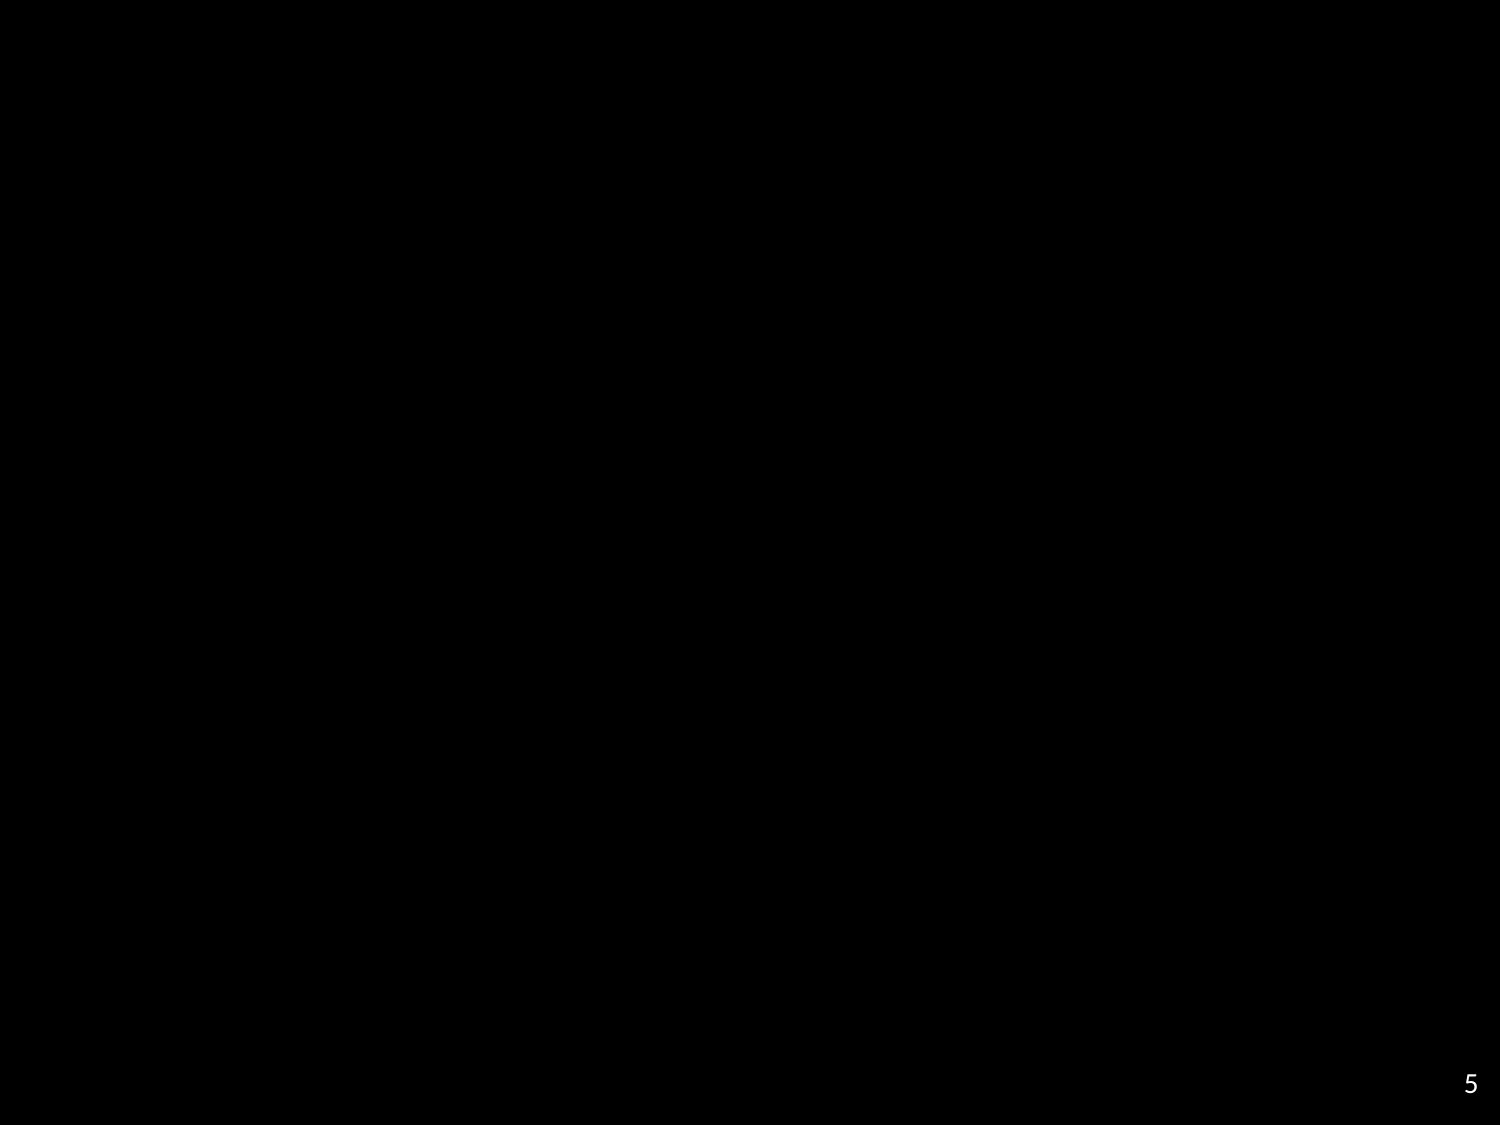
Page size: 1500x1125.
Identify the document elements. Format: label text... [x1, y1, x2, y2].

slide_number 5 [1403, 1038, 1494, 1125]
